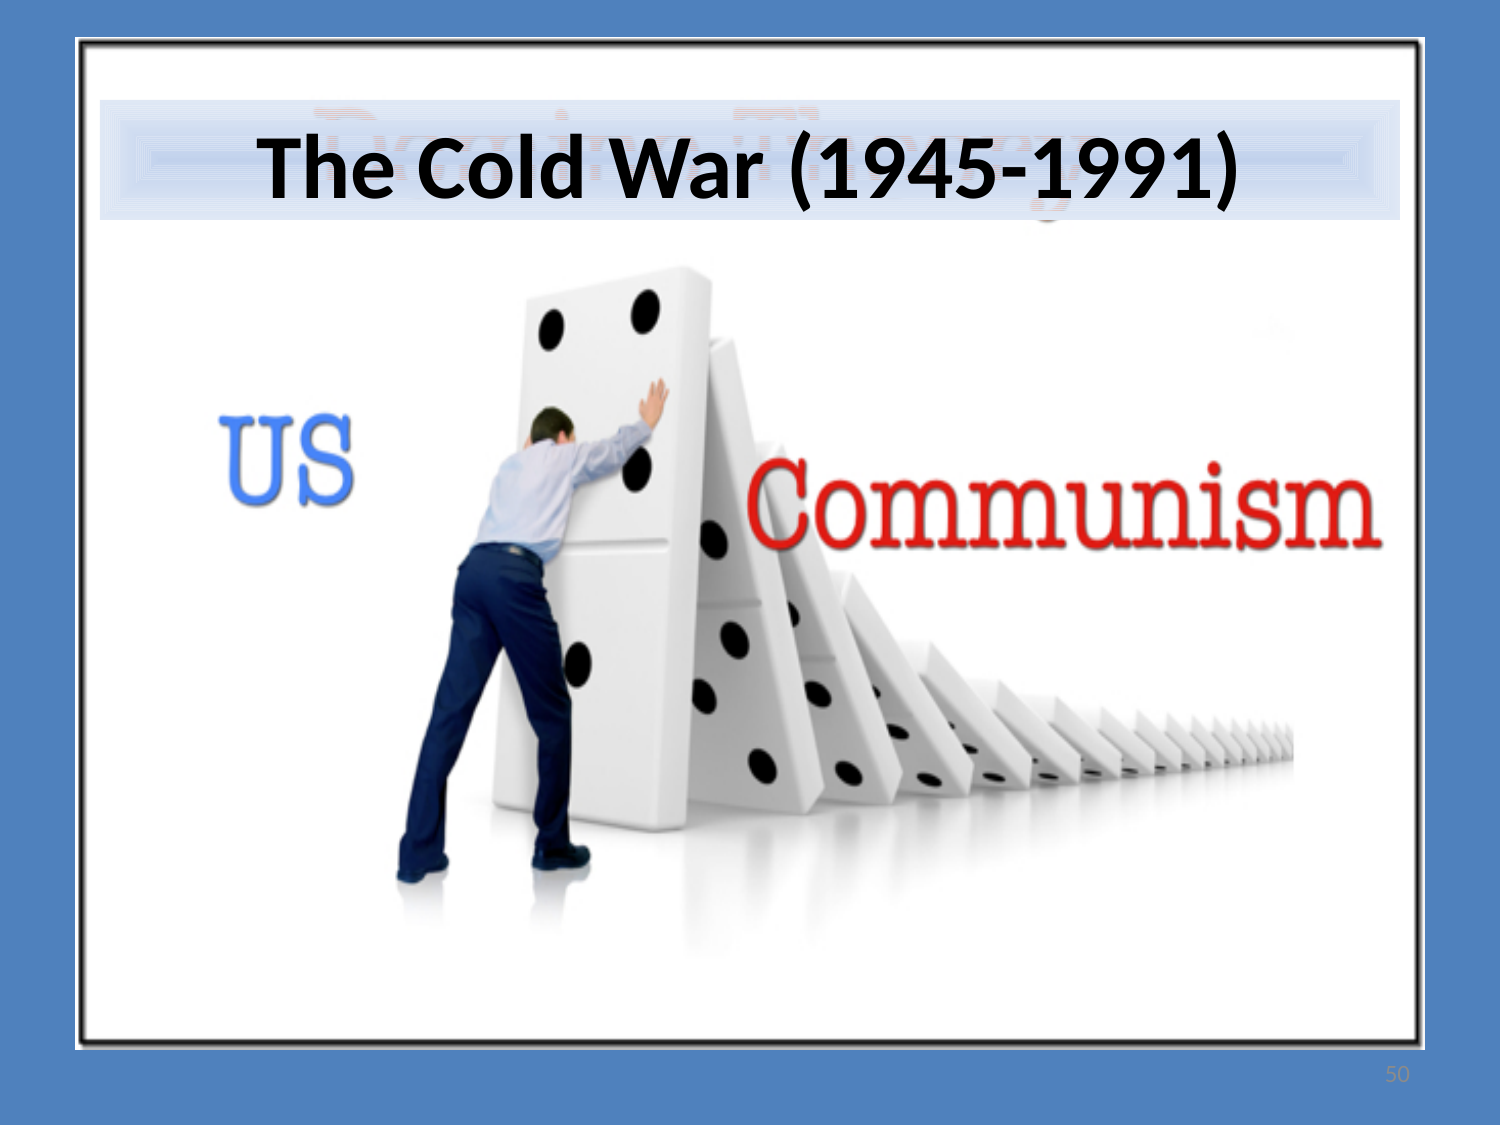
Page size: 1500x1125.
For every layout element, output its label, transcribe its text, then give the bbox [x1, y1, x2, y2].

picture [74, 37, 1426, 1051]
text_box 50 [1074, 1058, 1425, 1103]
